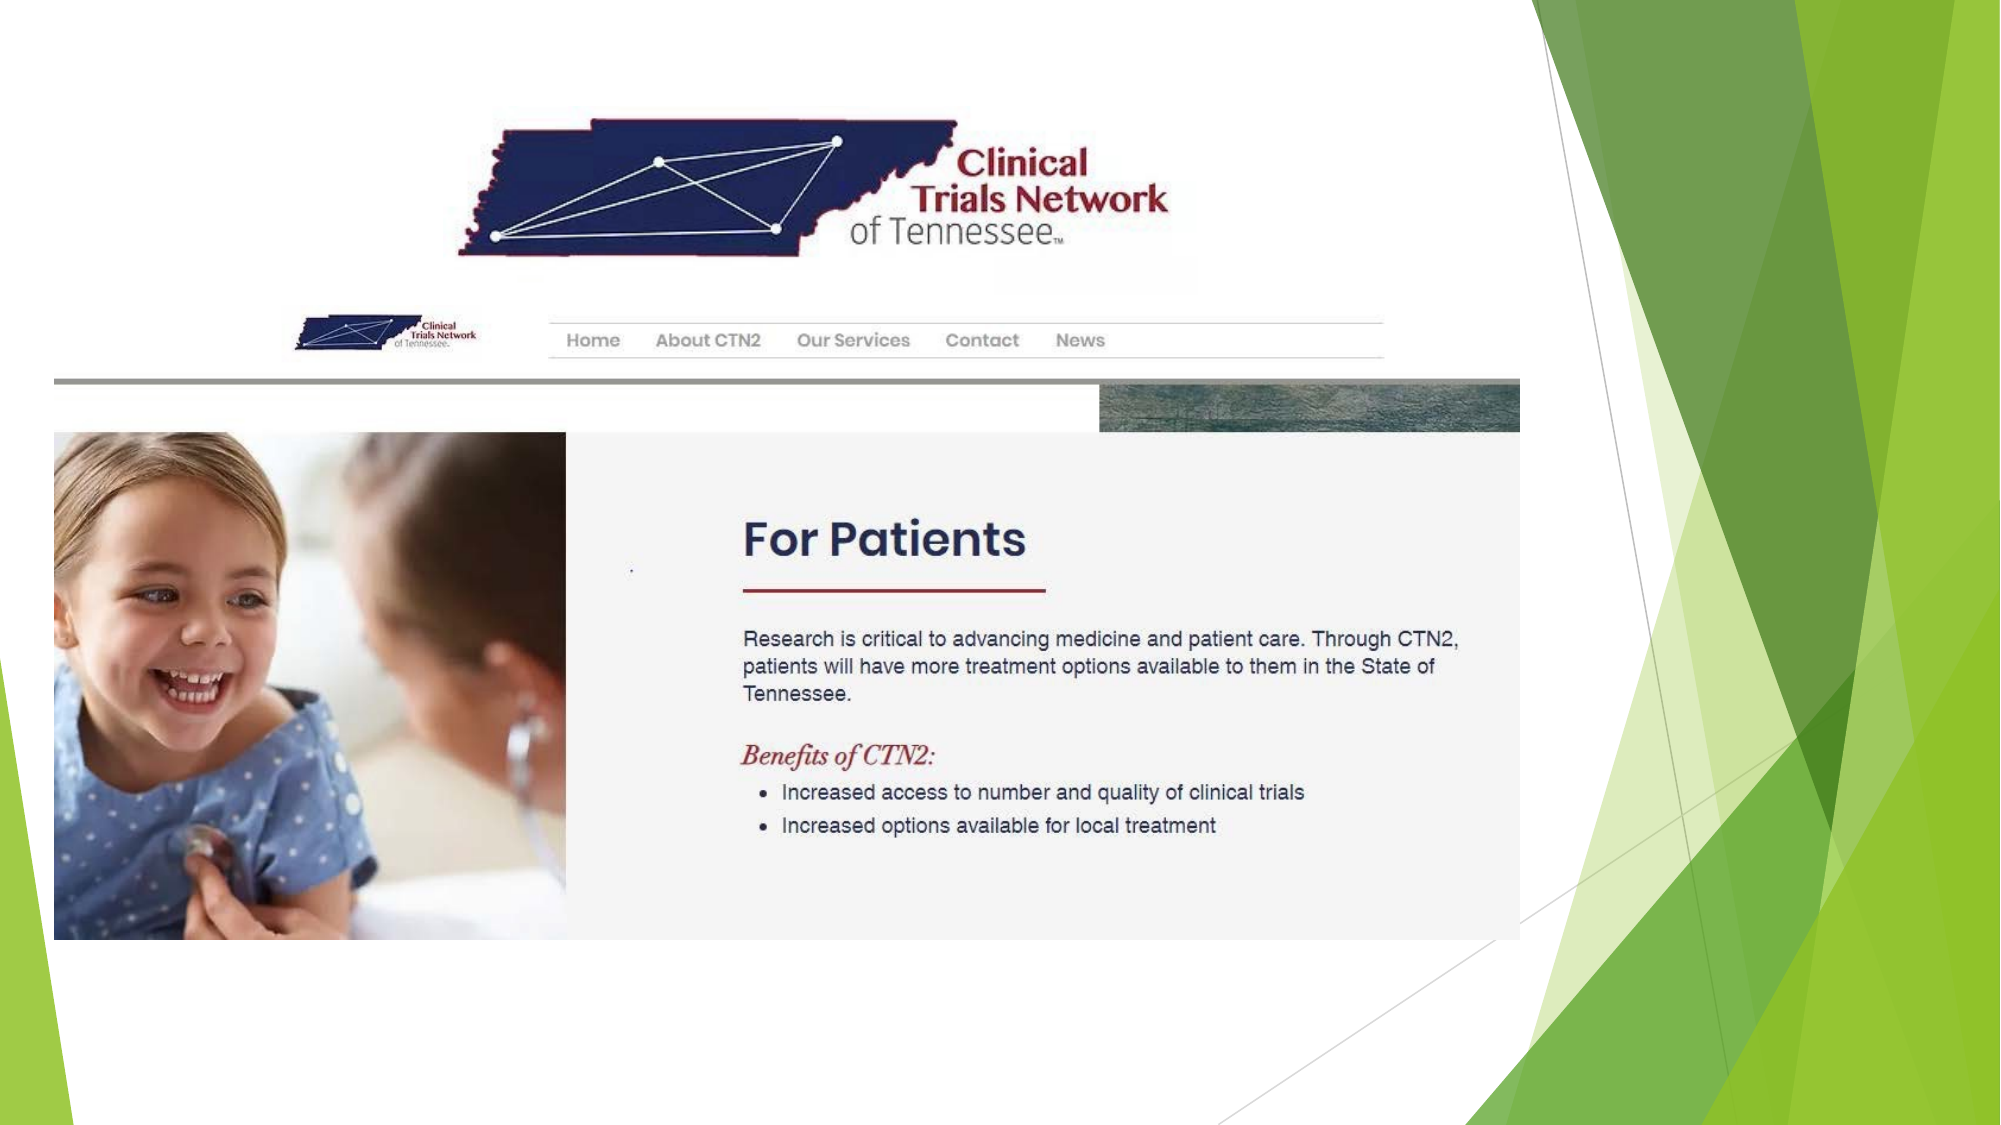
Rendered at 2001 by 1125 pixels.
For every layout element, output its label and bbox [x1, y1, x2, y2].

picture [54, 305, 1520, 940]
picture [442, 106, 1199, 295]
